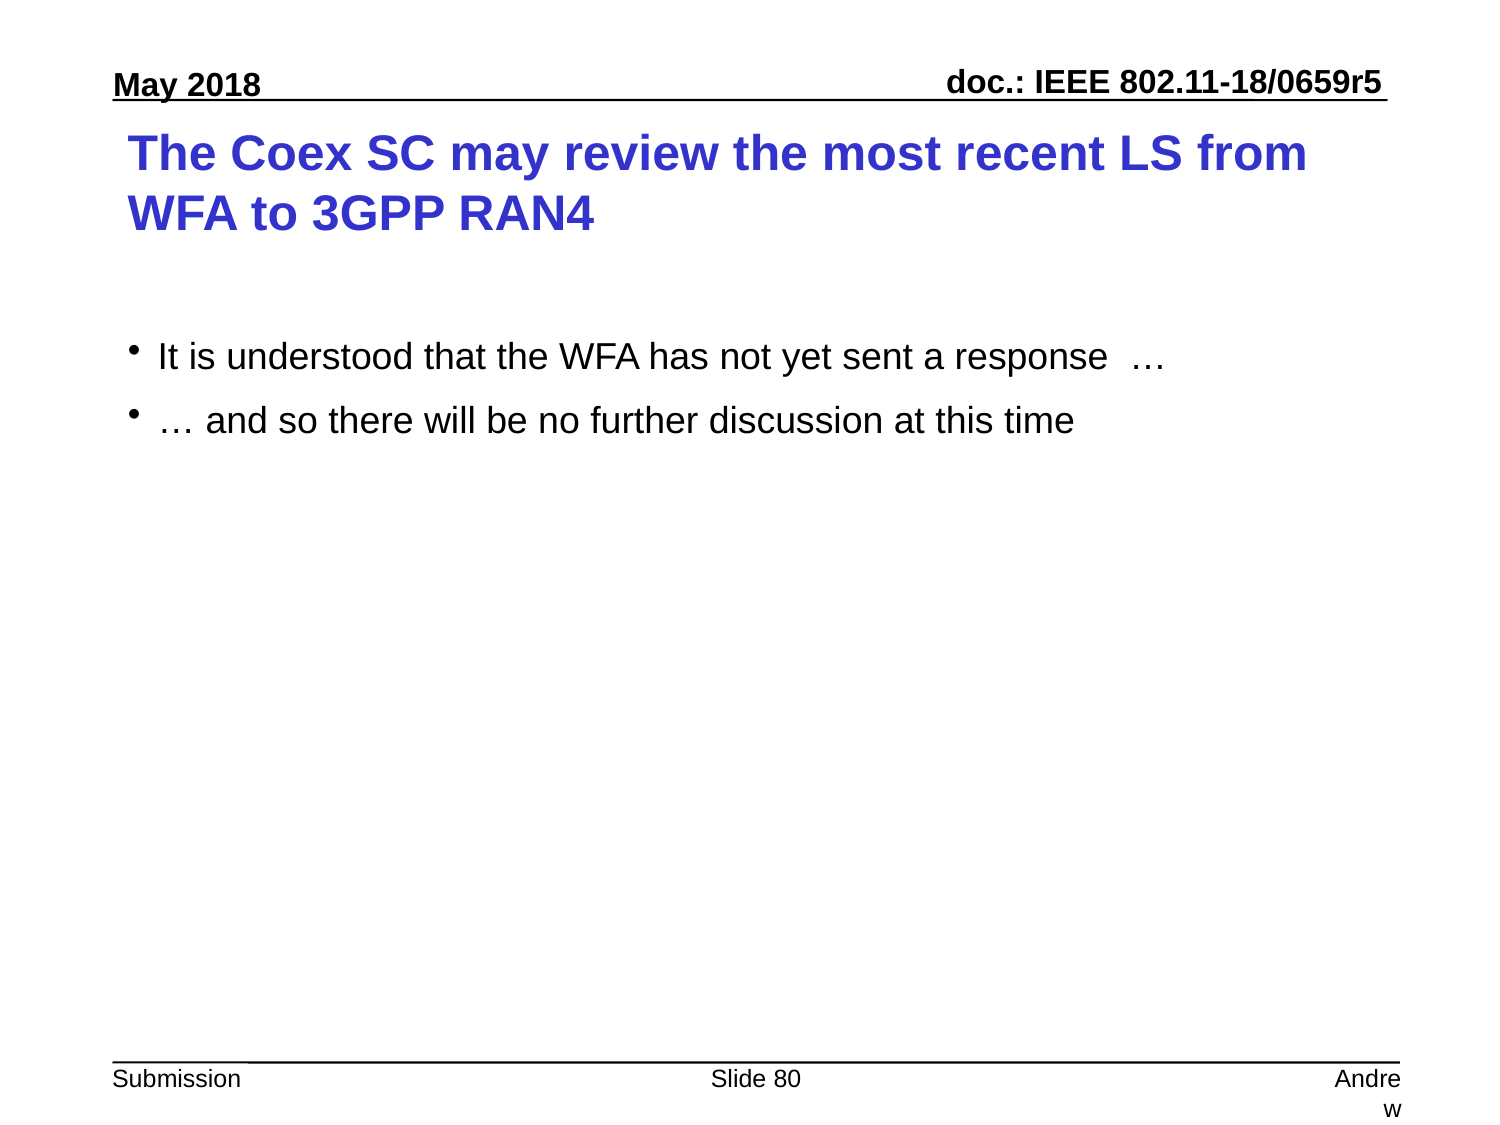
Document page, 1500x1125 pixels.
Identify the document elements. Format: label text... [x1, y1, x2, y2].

footer Andrew Myles, Cisco [1320, 1061, 1402, 1093]
title The Coex SC may review the most recent LS from WFA to 3GPP RAN4 [112, 112, 1388, 288]
slide_number Slide 80 [709, 1061, 803, 1093]
list It is understood that the WFA has not yet sent a response … … and so there will be no further discussion at this time [112, 324, 1388, 1000]
